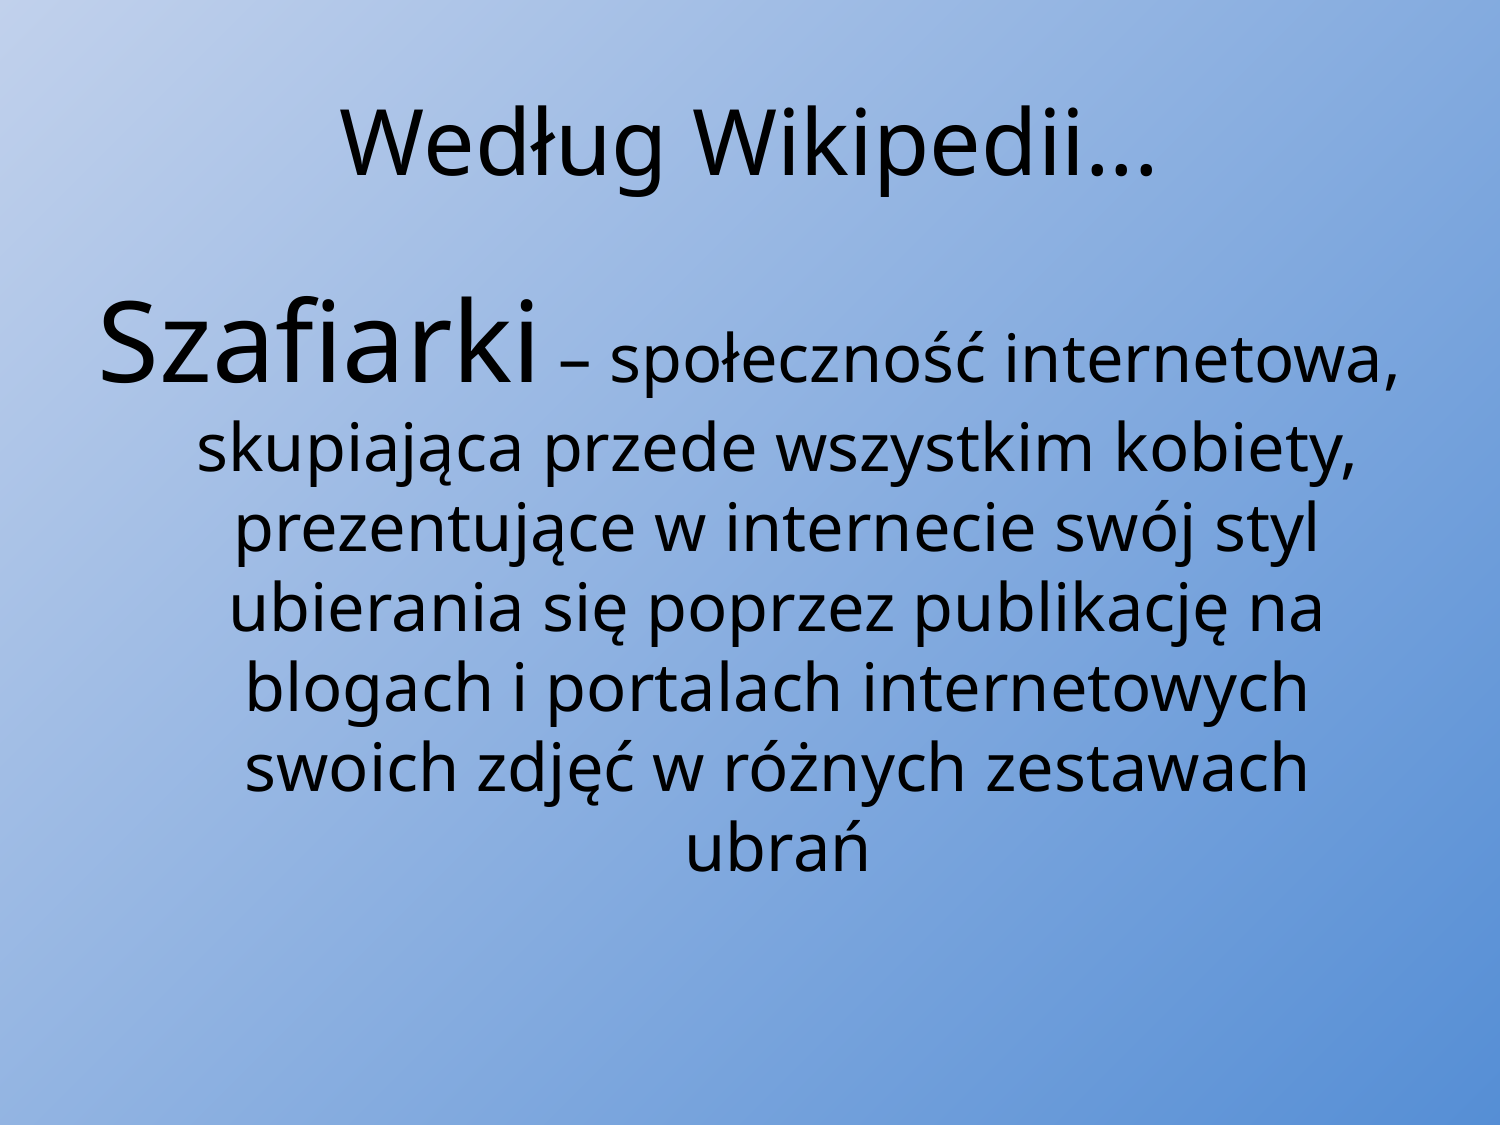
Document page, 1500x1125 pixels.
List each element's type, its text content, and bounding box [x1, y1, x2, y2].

title Według Wikipedii... [75, 45, 1425, 233]
list Szafiarki – społeczność internetowa, skupiająca przede wszystkim kobiety, prezentujące w internecie swój styl ubierania się poprzez publikację na blogach i portalach internetowych swoich zdjęć w różnych zestawach ubrań [75, 262, 1425, 1005]
